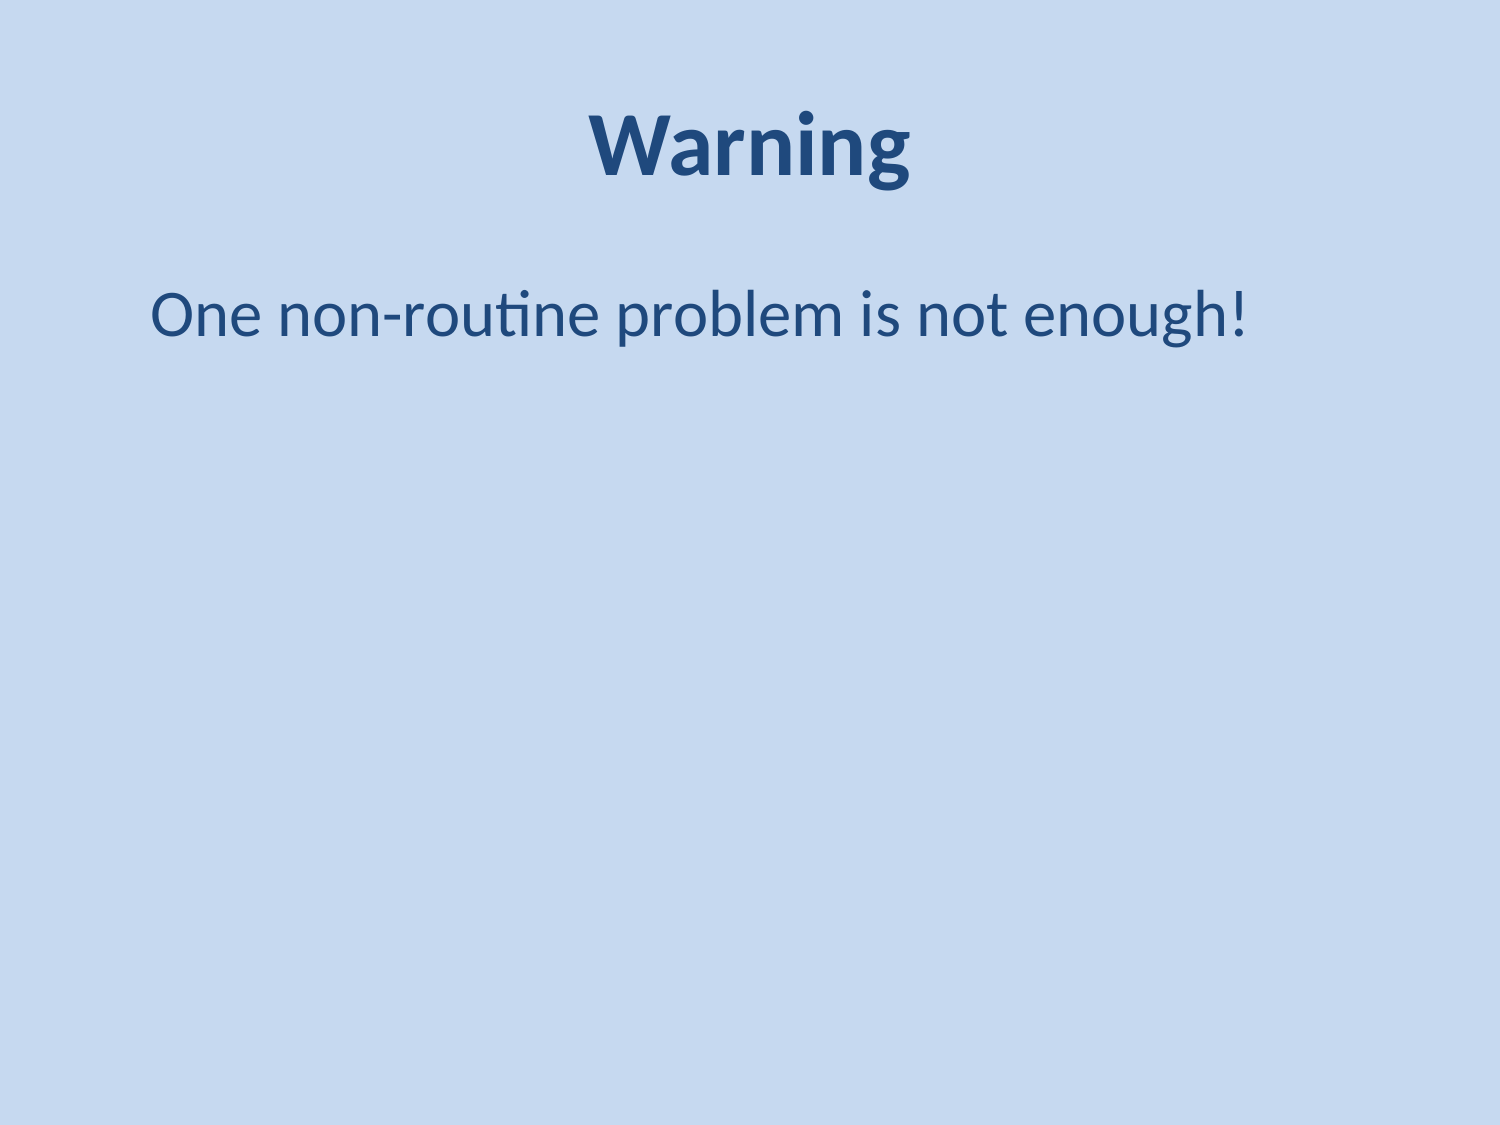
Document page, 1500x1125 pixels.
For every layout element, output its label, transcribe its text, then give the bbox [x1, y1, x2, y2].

list One non-routine problem is not enough! [75, 262, 1425, 1005]
title Warning [75, 45, 1425, 233]
